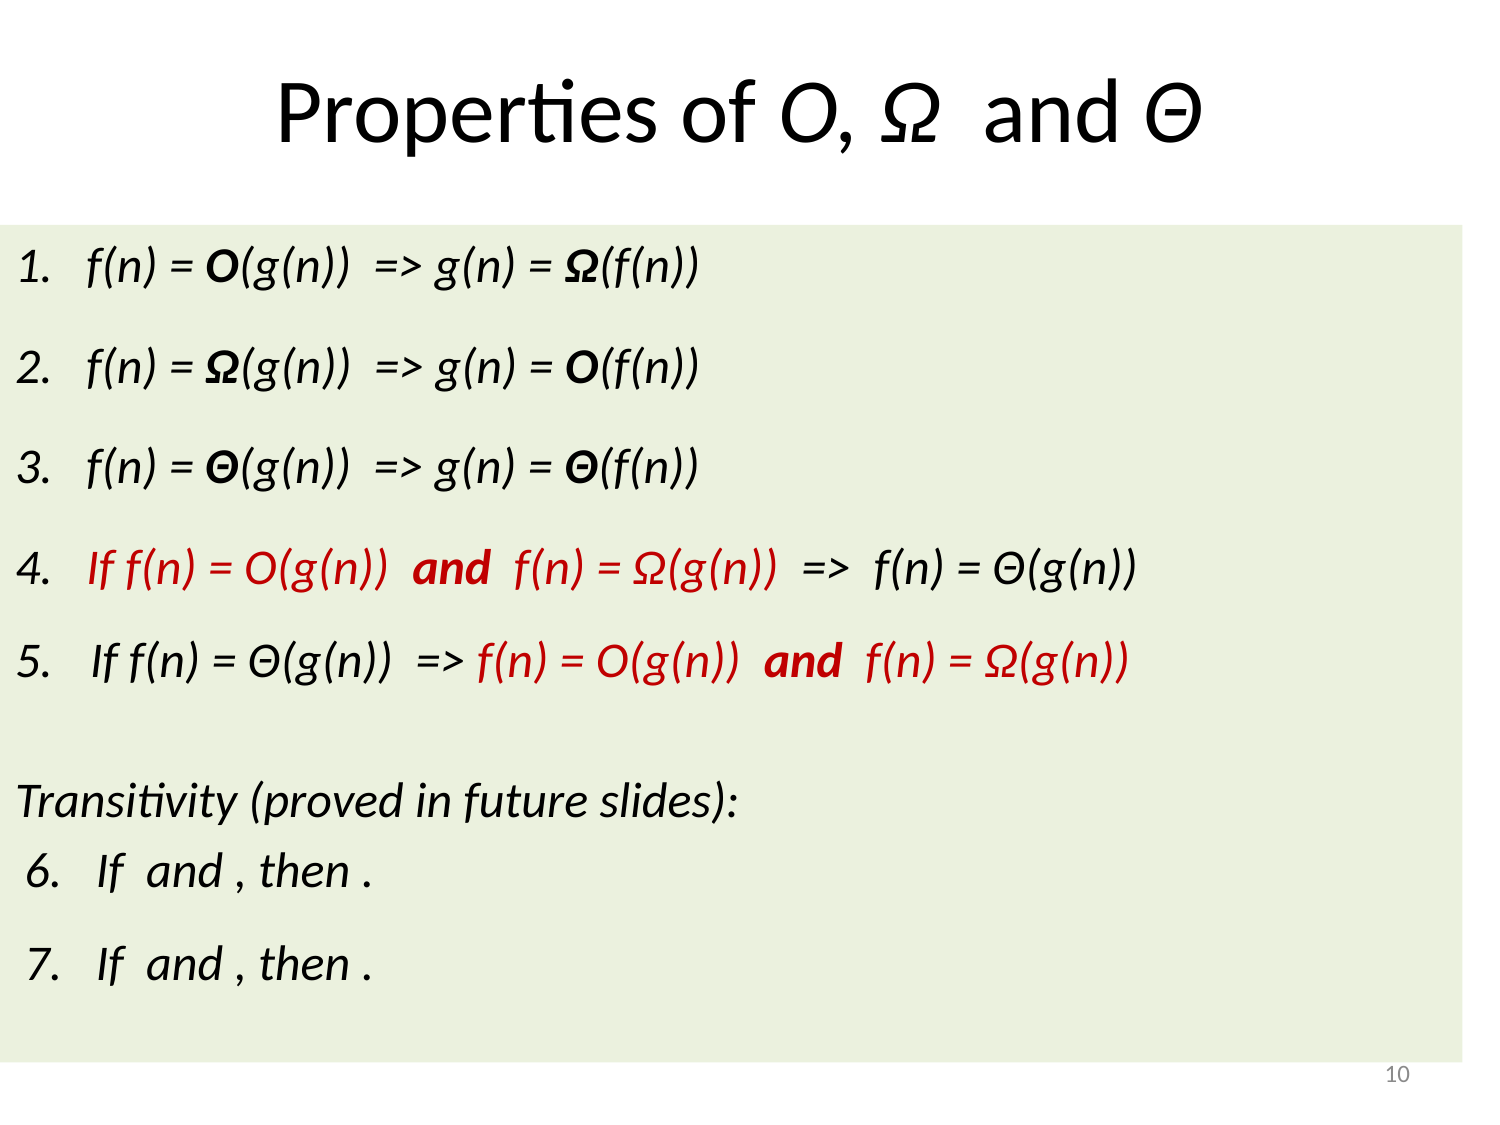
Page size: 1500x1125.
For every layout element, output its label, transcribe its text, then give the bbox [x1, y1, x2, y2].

slide_number 10 [1074, 1042, 1425, 1103]
title Properties of O, Ω and Θ [75, 12, 1425, 200]
